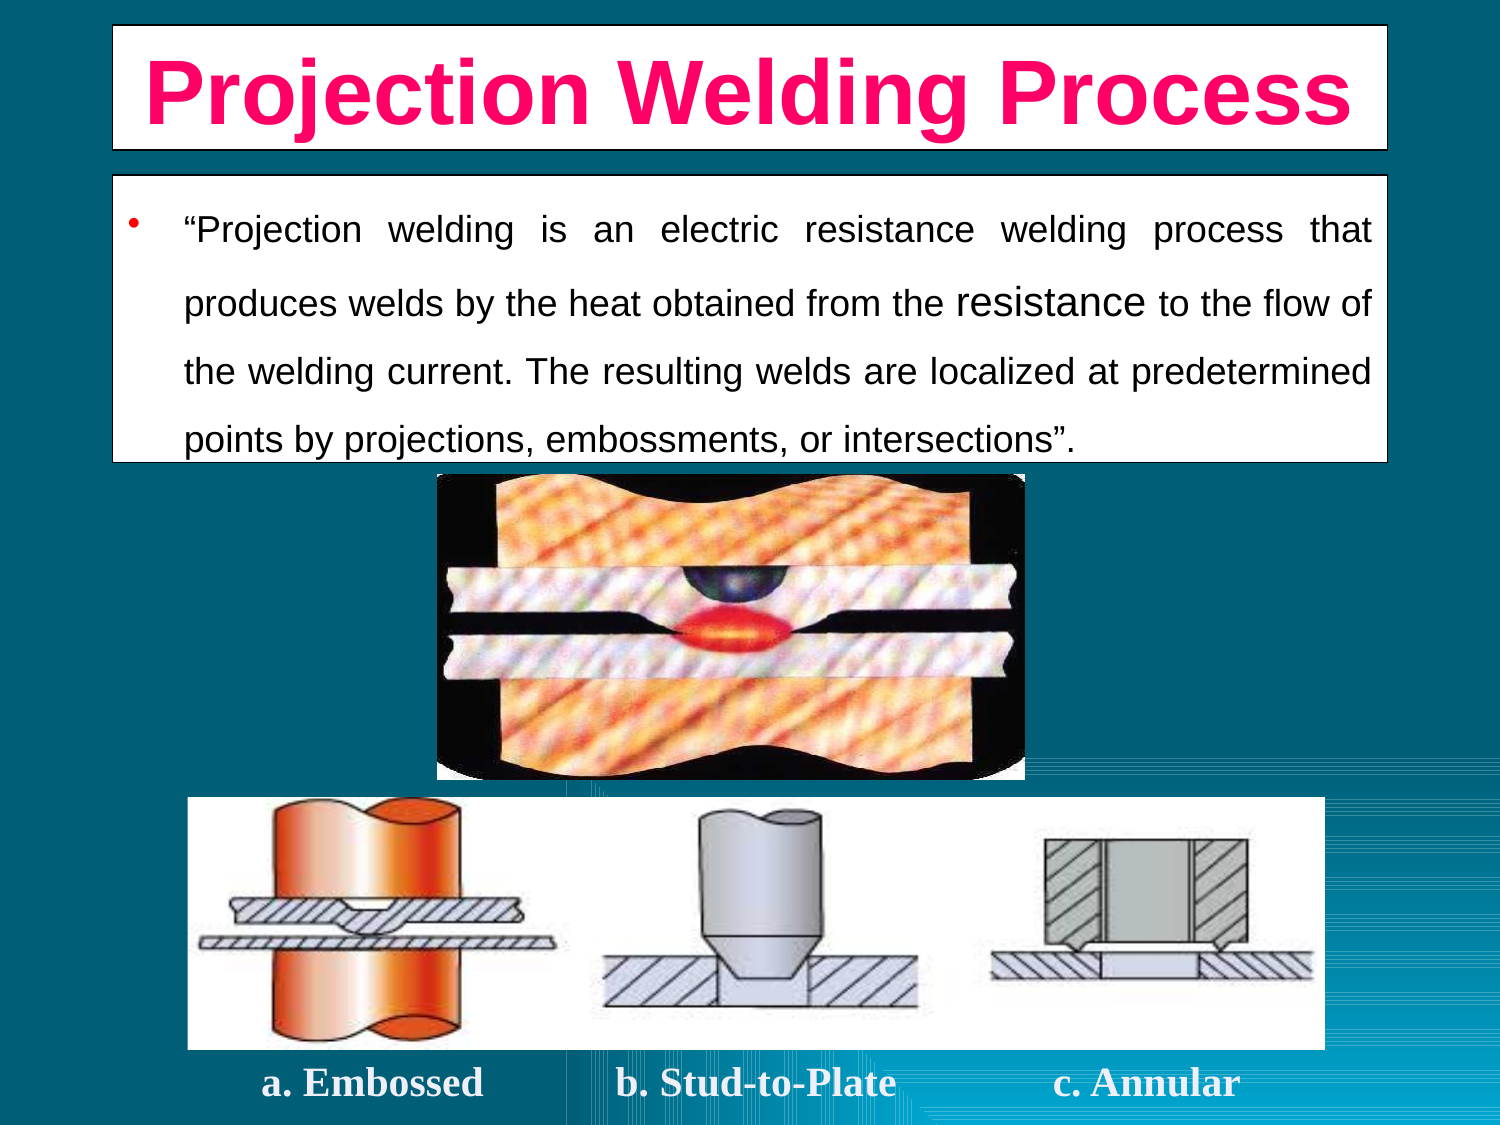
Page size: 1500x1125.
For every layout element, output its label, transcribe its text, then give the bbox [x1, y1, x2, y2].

text_box b. Stud-to-Plate [600, 1058, 912, 1112]
text_box c. Annular [1038, 1058, 1257, 1112]
text_box a. Embossed [246, 1058, 499, 1112]
picture [438, 475, 1024, 779]
picture [188, 798, 1324, 1049]
title Projection Welding Process [112, 24, 1388, 151]
list “Projection welding is an electric resistance welding process that produces welds by the heat obtained from the resistance to the flow of the welding current. The resulting welds are localized at predetermined points by projections, embossments, or intersections”. [112, 174, 1388, 463]
